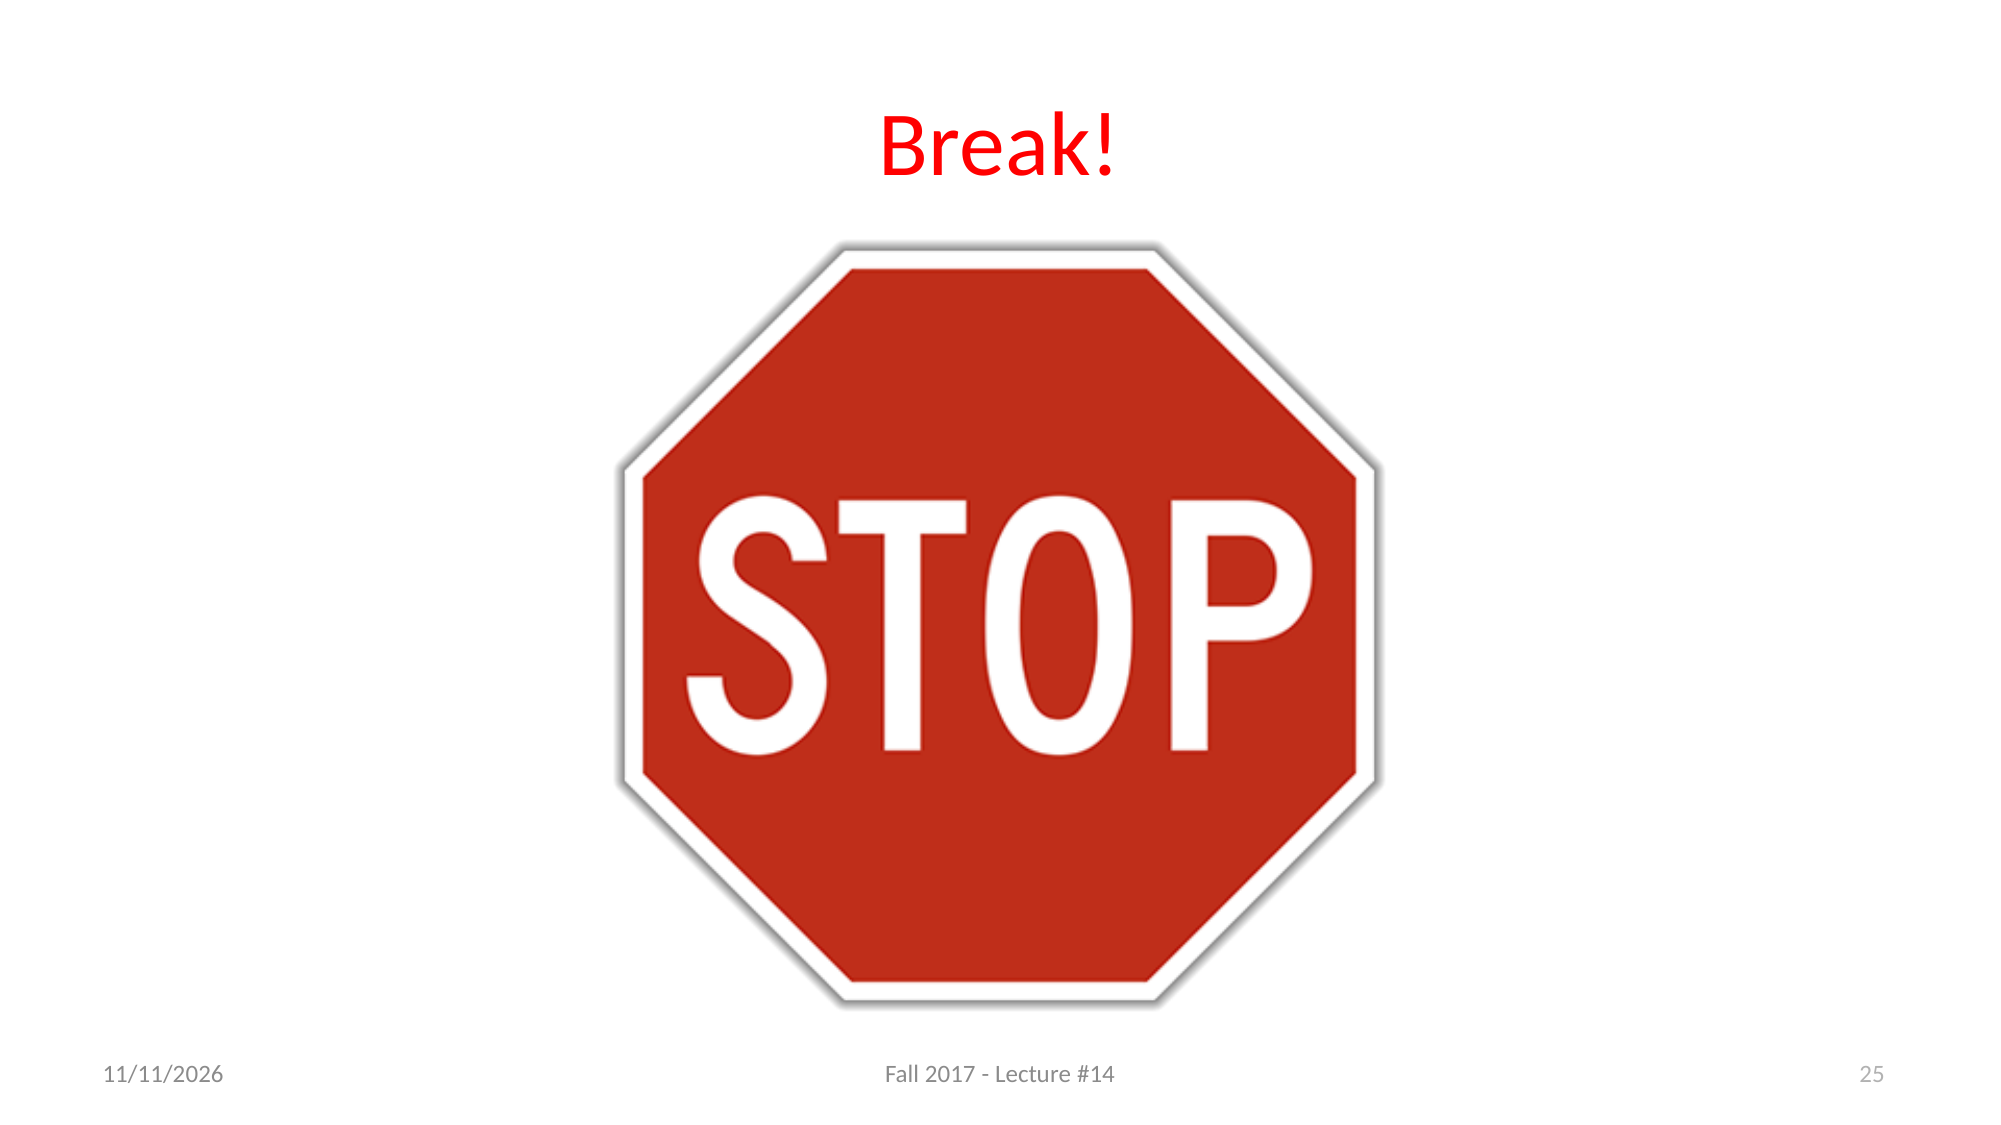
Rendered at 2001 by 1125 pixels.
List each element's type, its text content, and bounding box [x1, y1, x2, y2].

slide_number 25 [1433, 1042, 1900, 1103]
title Break! [99, 45, 1900, 233]
text_box Fall 2017 - Lecture #14 [762, 1052, 1238, 1103]
text_box 10/11/17 [87, 1042, 438, 1103]
picture [583, 209, 1417, 1043]
